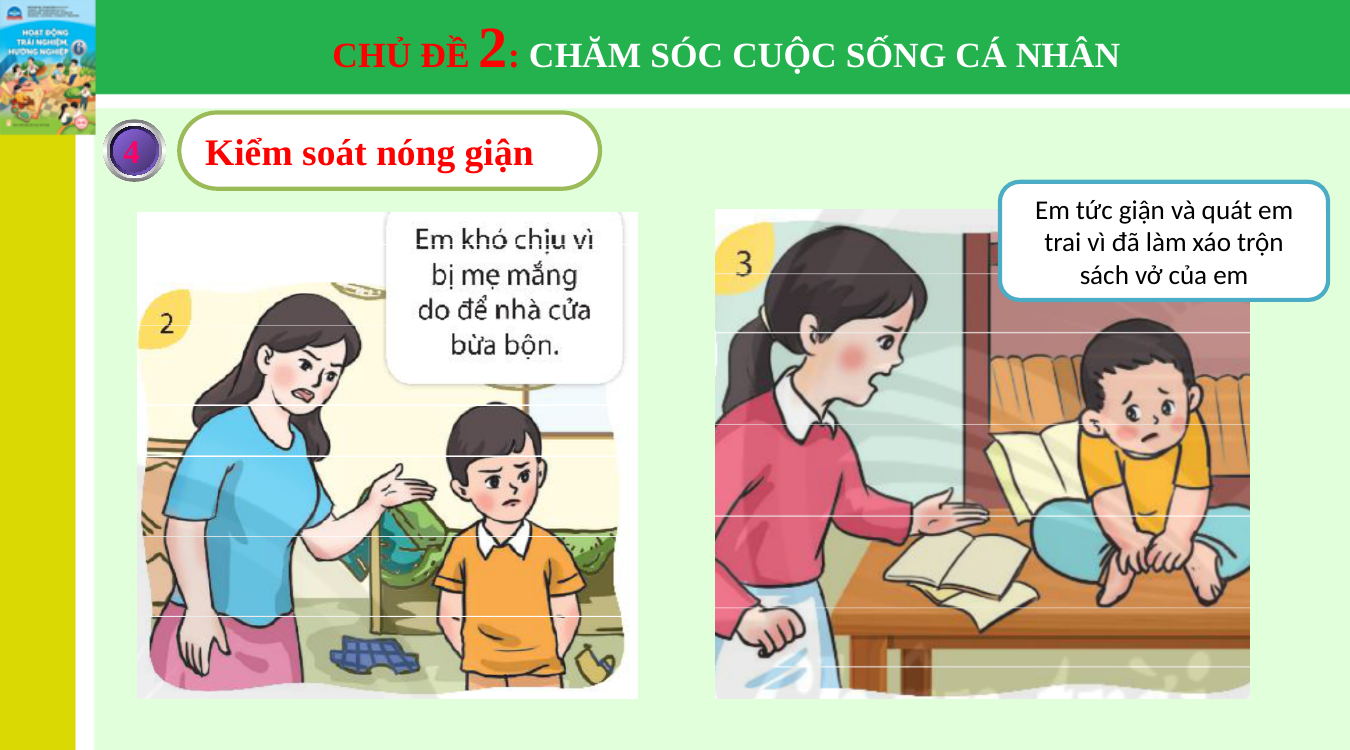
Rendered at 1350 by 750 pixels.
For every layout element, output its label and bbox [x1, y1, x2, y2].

picture [22, 29, 69, 37]
picture [0, 0, 1350, 750]
text_box [102, 119, 166, 183]
